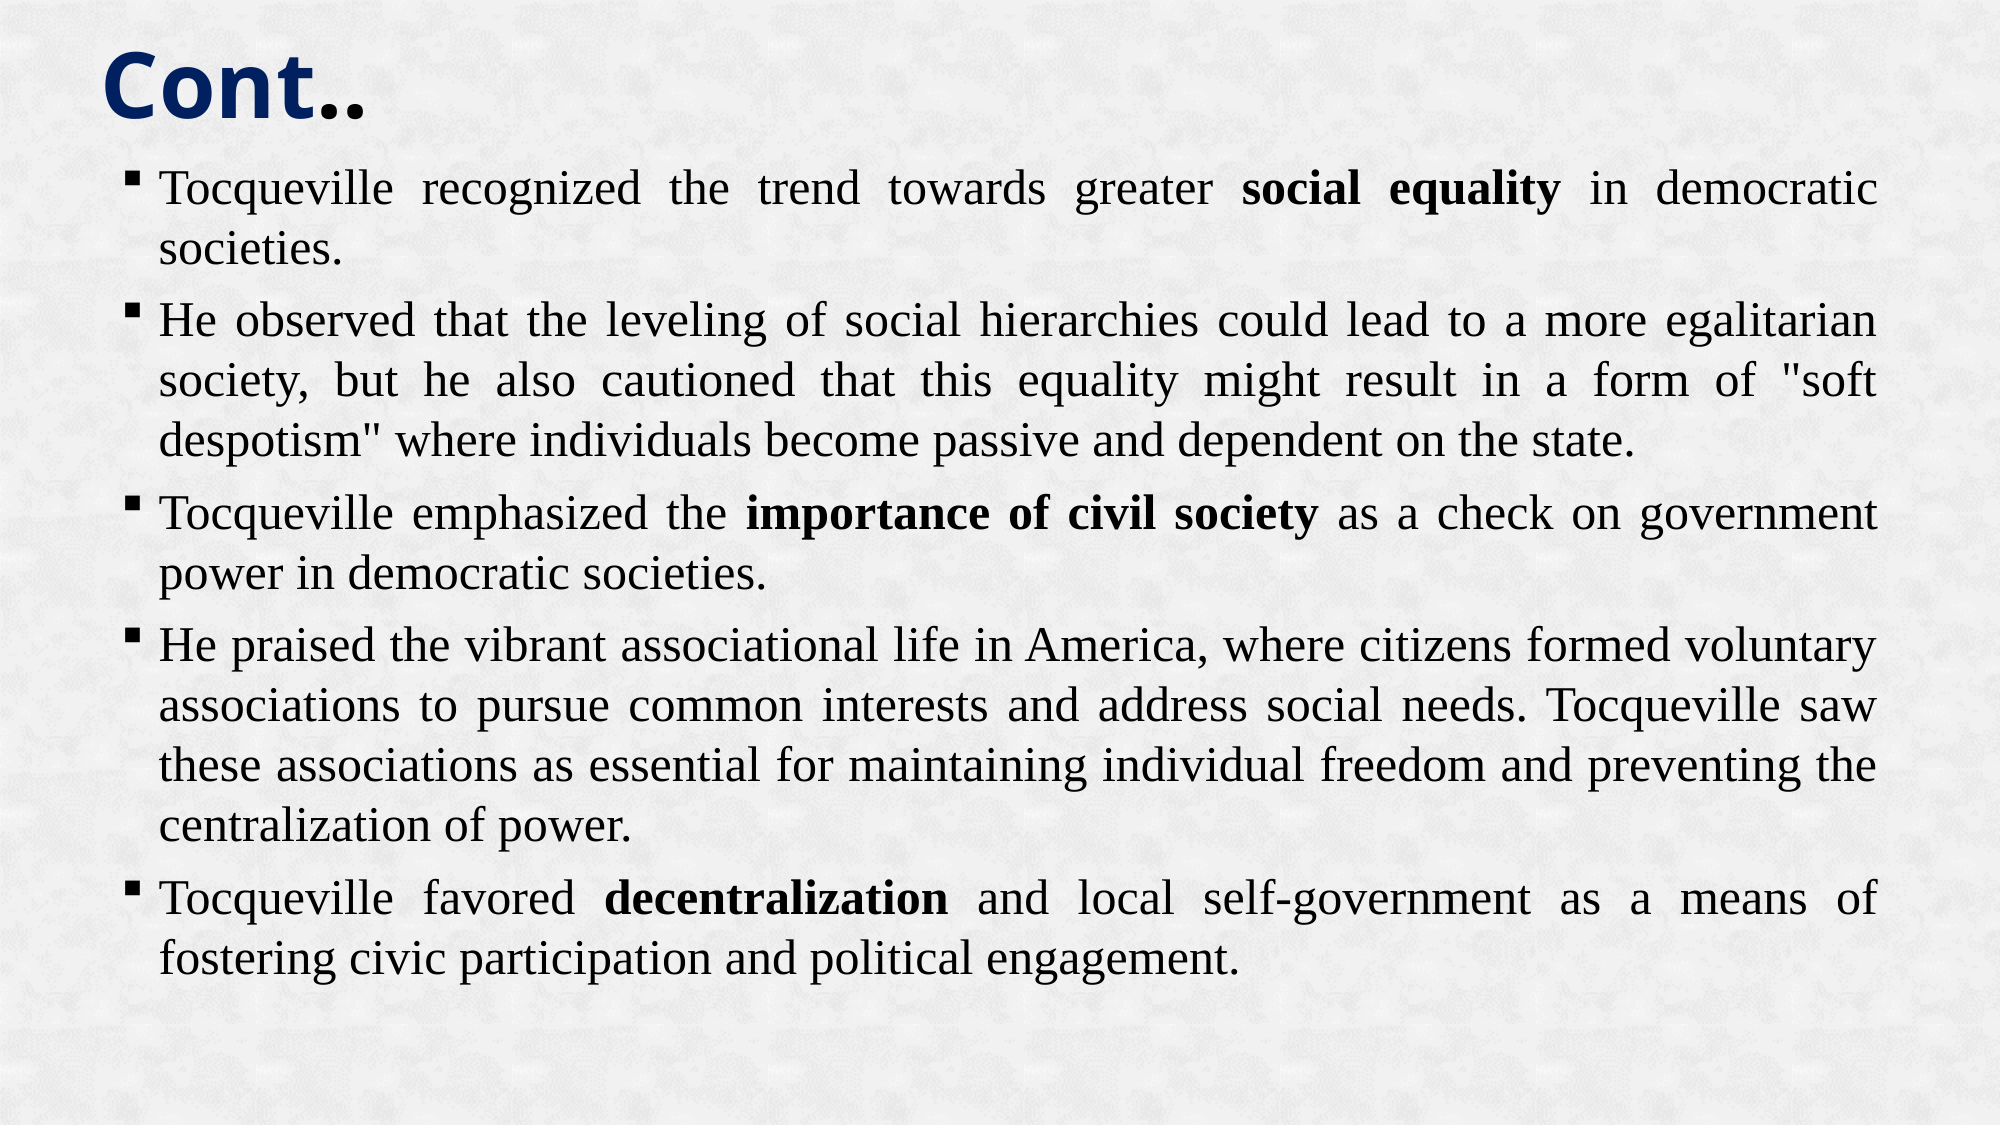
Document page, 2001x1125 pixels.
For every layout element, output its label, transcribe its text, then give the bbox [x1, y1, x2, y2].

title Cont.. [85, 31, 1811, 147]
list Tocqueville recognized the trend towards greater social equality in democratic societies. He observed that the leveling of social hierarchies could lead to a more egalitarian society, but he also cautioned that this equality might result in a form of "soft despotism" where individuals become passive and dependent on the state. Tocqueville emphasized the importance of civil society as a check on government power in democratic societies. He praised the vibrant associational life in America, where citizens formed voluntary associations to pursue common interests and address social needs. Tocqueville saw these associations as essential for maintaining individual freedom and preventing the centralization of power. Tocqueville favored decentralization and local self-government as a means of fostering civic participation and political engagement. [106, 146, 1894, 1125]
